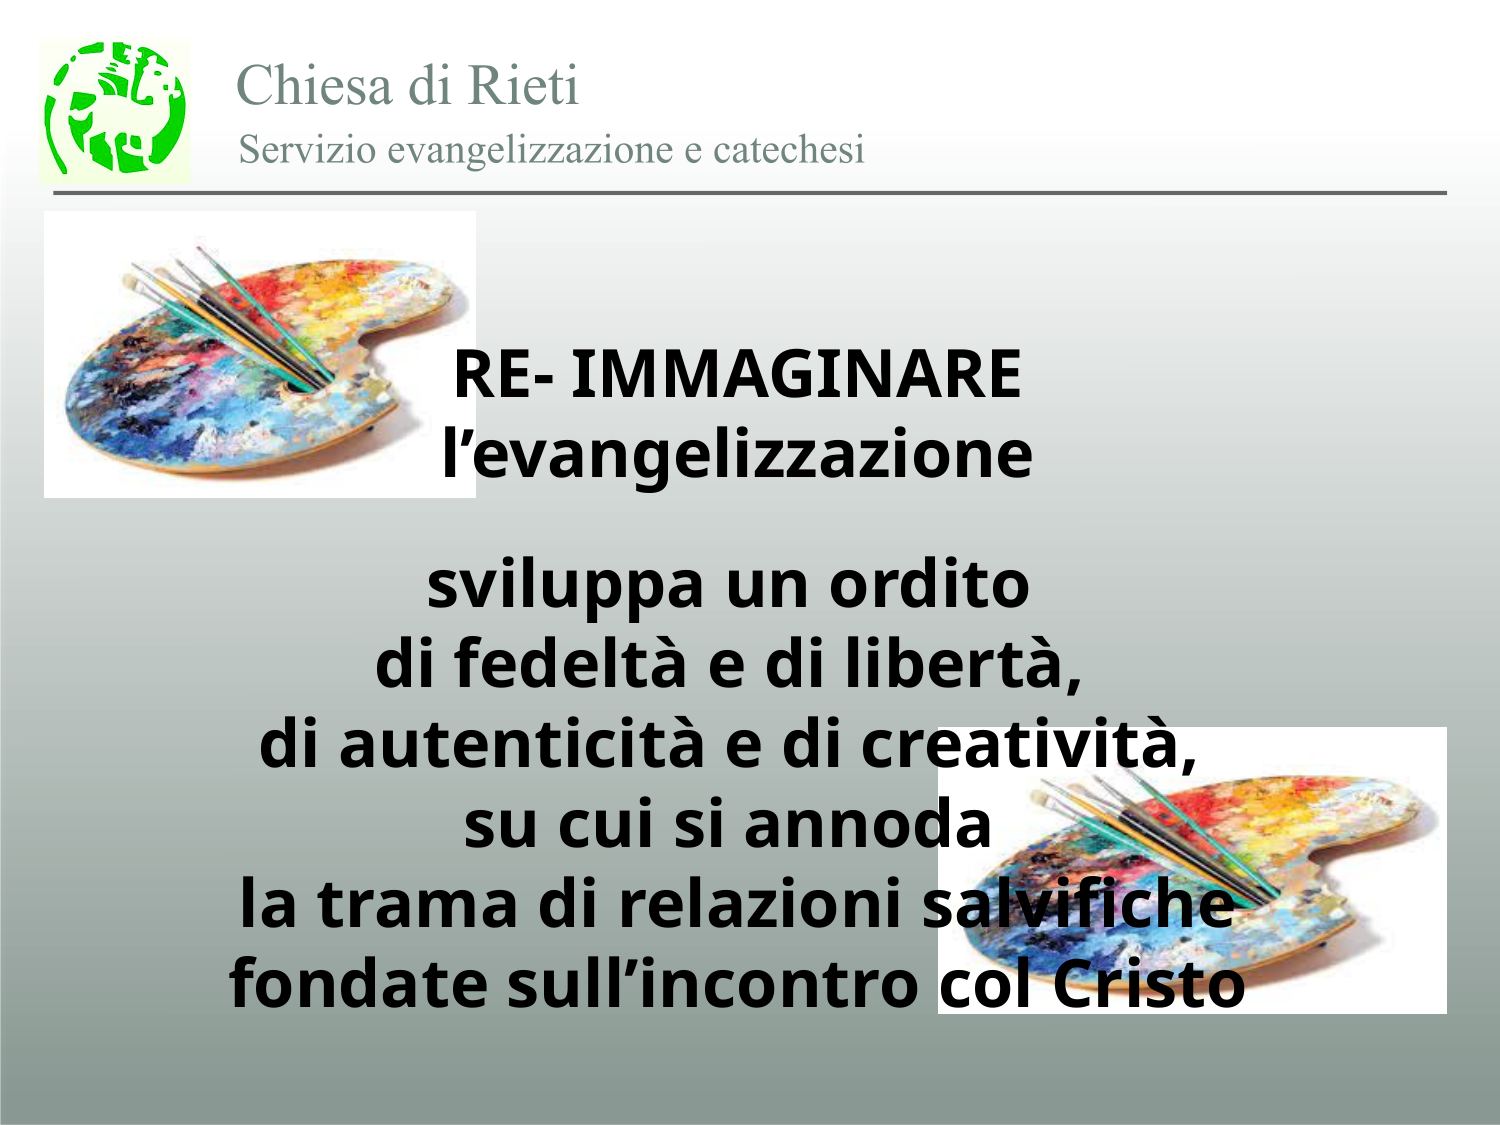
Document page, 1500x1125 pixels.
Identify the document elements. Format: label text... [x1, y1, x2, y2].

text_box RE- IMMAGINARE l’evangelizzazione sviluppa un ordito di fedeltà e di libertà, di autenticità e di creatività, su cui si annoda la trama di relazioni salvifiche fondate sull’incontro col Cristo [29, 243, 1447, 1028]
picture [0, 0, 1500, 1125]
